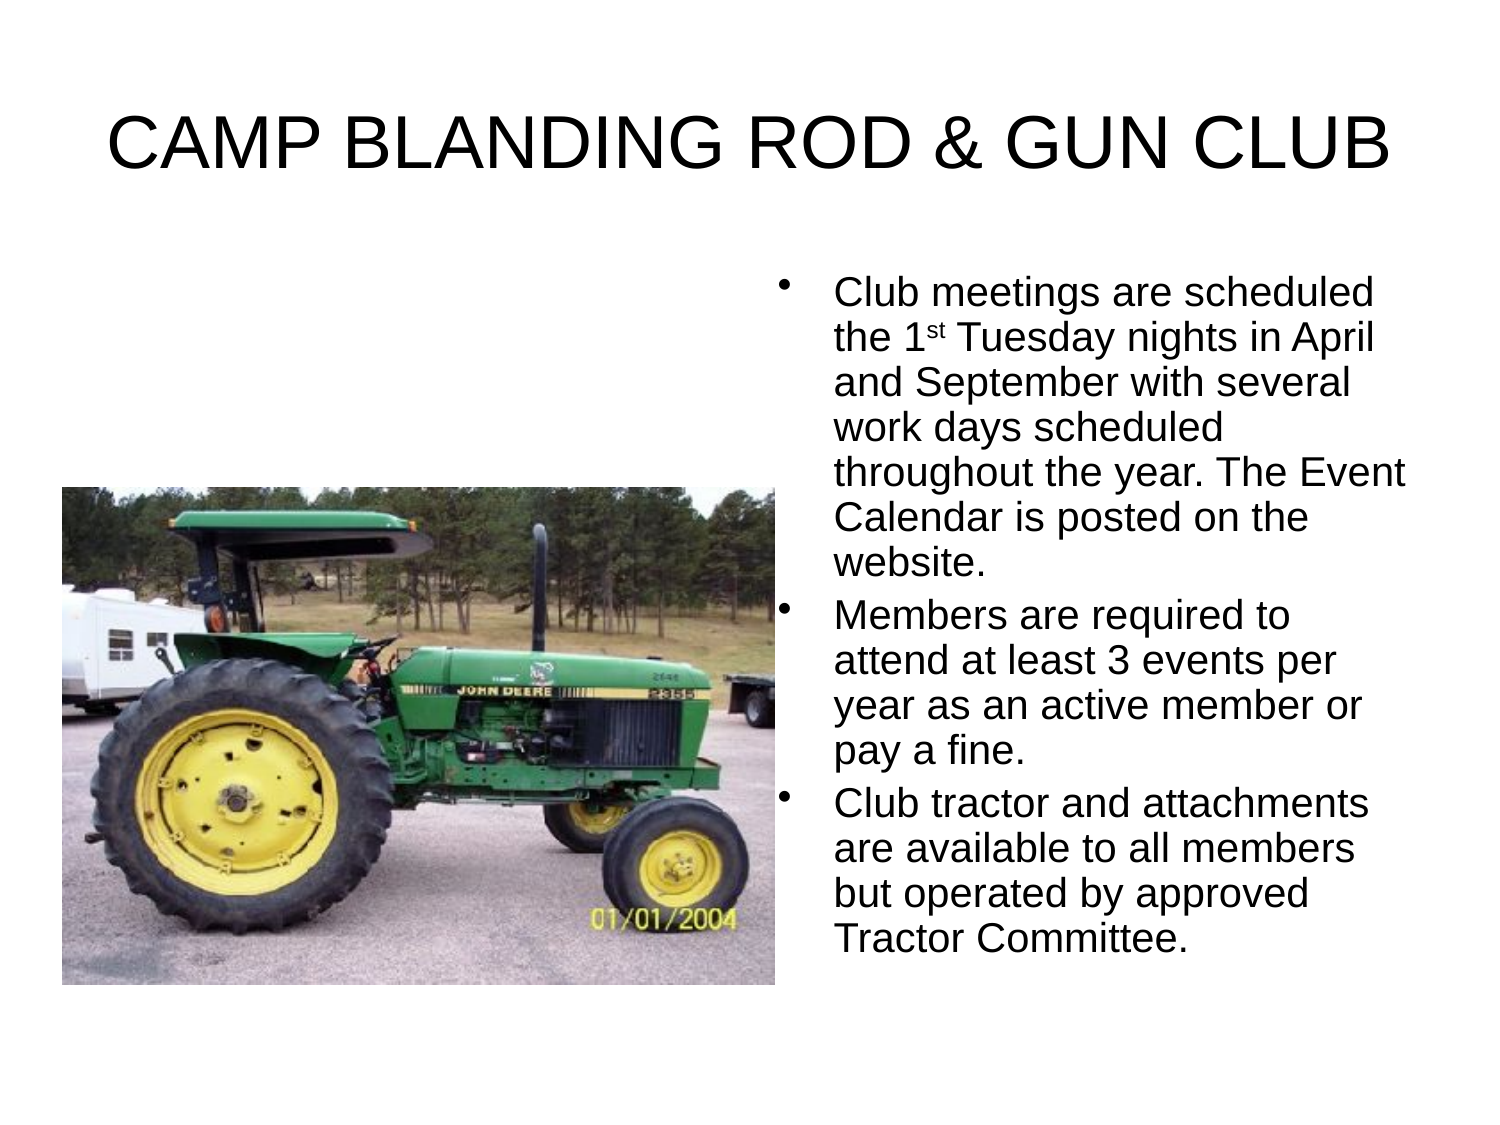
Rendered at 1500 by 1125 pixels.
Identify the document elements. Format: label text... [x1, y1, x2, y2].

list Club meetings are scheduled the 1st Tuesday nights in April and September with several work days scheduled throughout the year. The Event Calendar is posted on the website. Members are required to attend at least 3 events per year as an active member or pay a fine. Club tractor and attachments are available to all members but operated by approved Tractor Committee. [762, 262, 1425, 1075]
picture [62, 487, 775, 985]
title CAMP BLANDING ROD & GUN CLUB [75, 45, 1425, 233]
